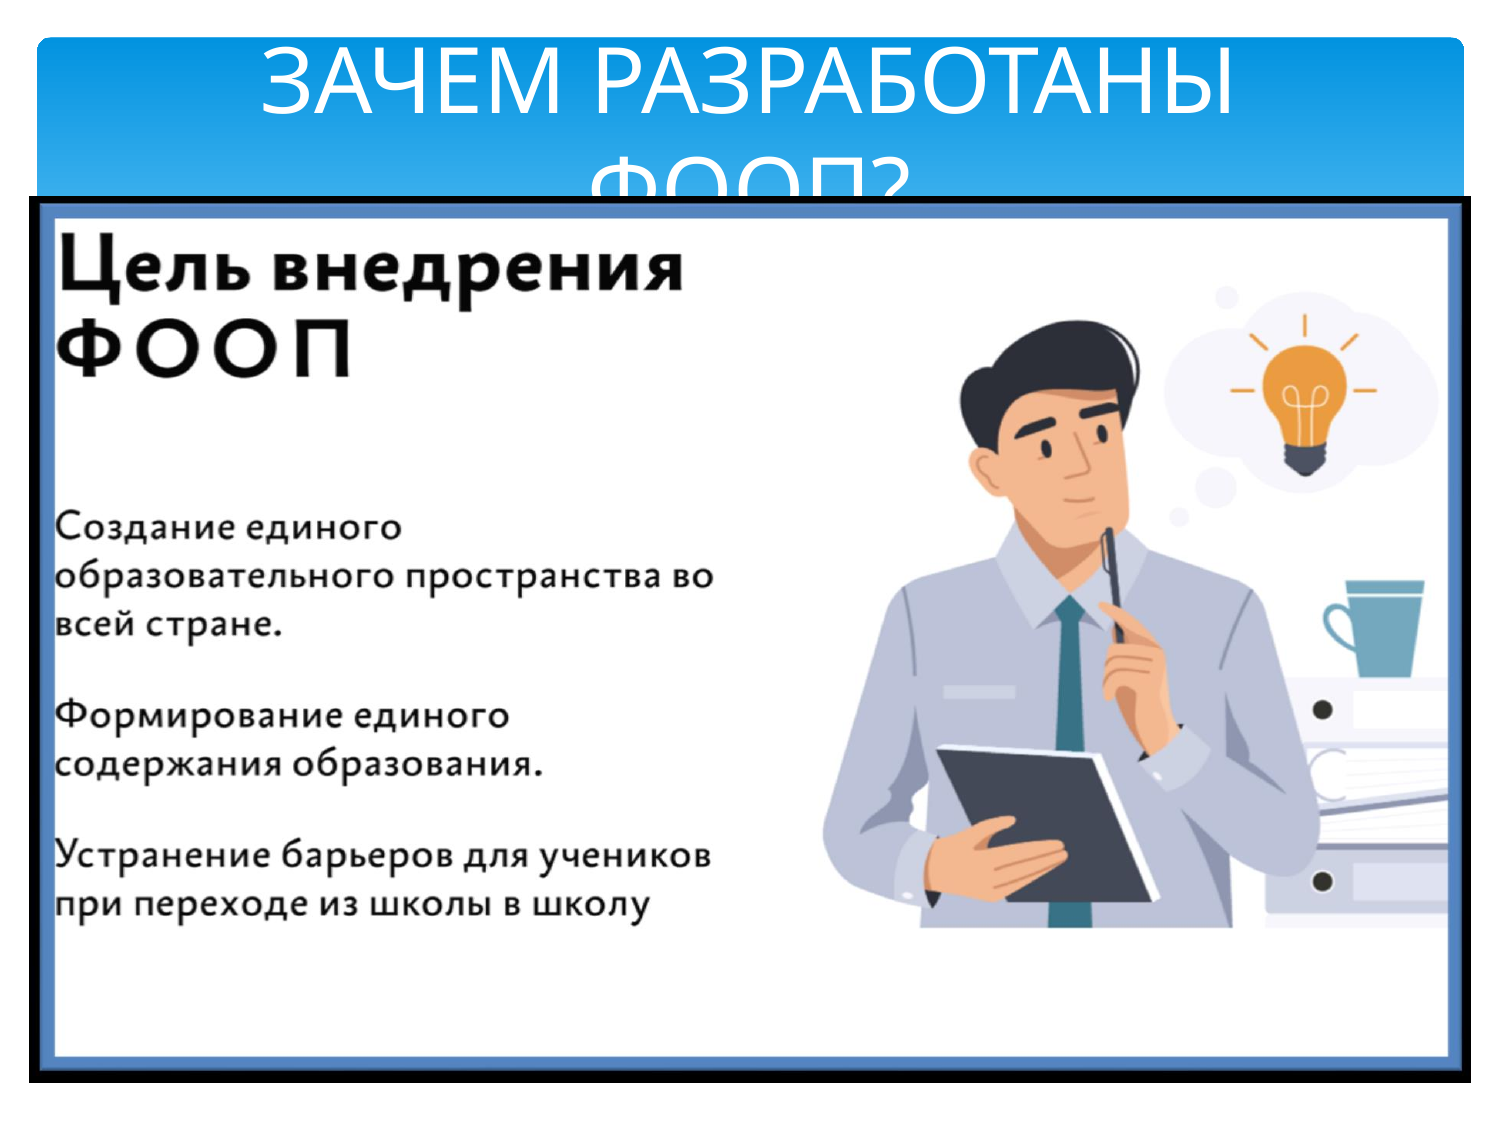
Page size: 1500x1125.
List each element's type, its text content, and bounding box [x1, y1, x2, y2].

picture [1100, 48, 1108, 55]
picture [265, 47, 304, 55]
picture [1057, 48, 1068, 55]
picture [1168, 48, 1176, 55]
picture [492, 48, 506, 55]
picture [415, 48, 423, 55]
picture [665, 48, 676, 55]
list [29, 195, 1471, 1083]
picture [338, 48, 349, 55]
picture [934, 47, 975, 55]
picture [441, 48, 477, 55]
picture [704, 47, 743, 55]
title ЗАЧЕМ РАЗРАБОТАНЫ ФООП? [75, 55, 1425, 193]
picture [376, 48, 383, 55]
picture [762, 48, 799, 55]
picture [599, 48, 636, 55]
picture [1142, 48, 1149, 55]
picture [872, 48, 910, 55]
picture [989, 48, 1037, 55]
picture [1221, 48, 1228, 55]
picture [828, 48, 839, 55]
picture [543, 48, 557, 55]
